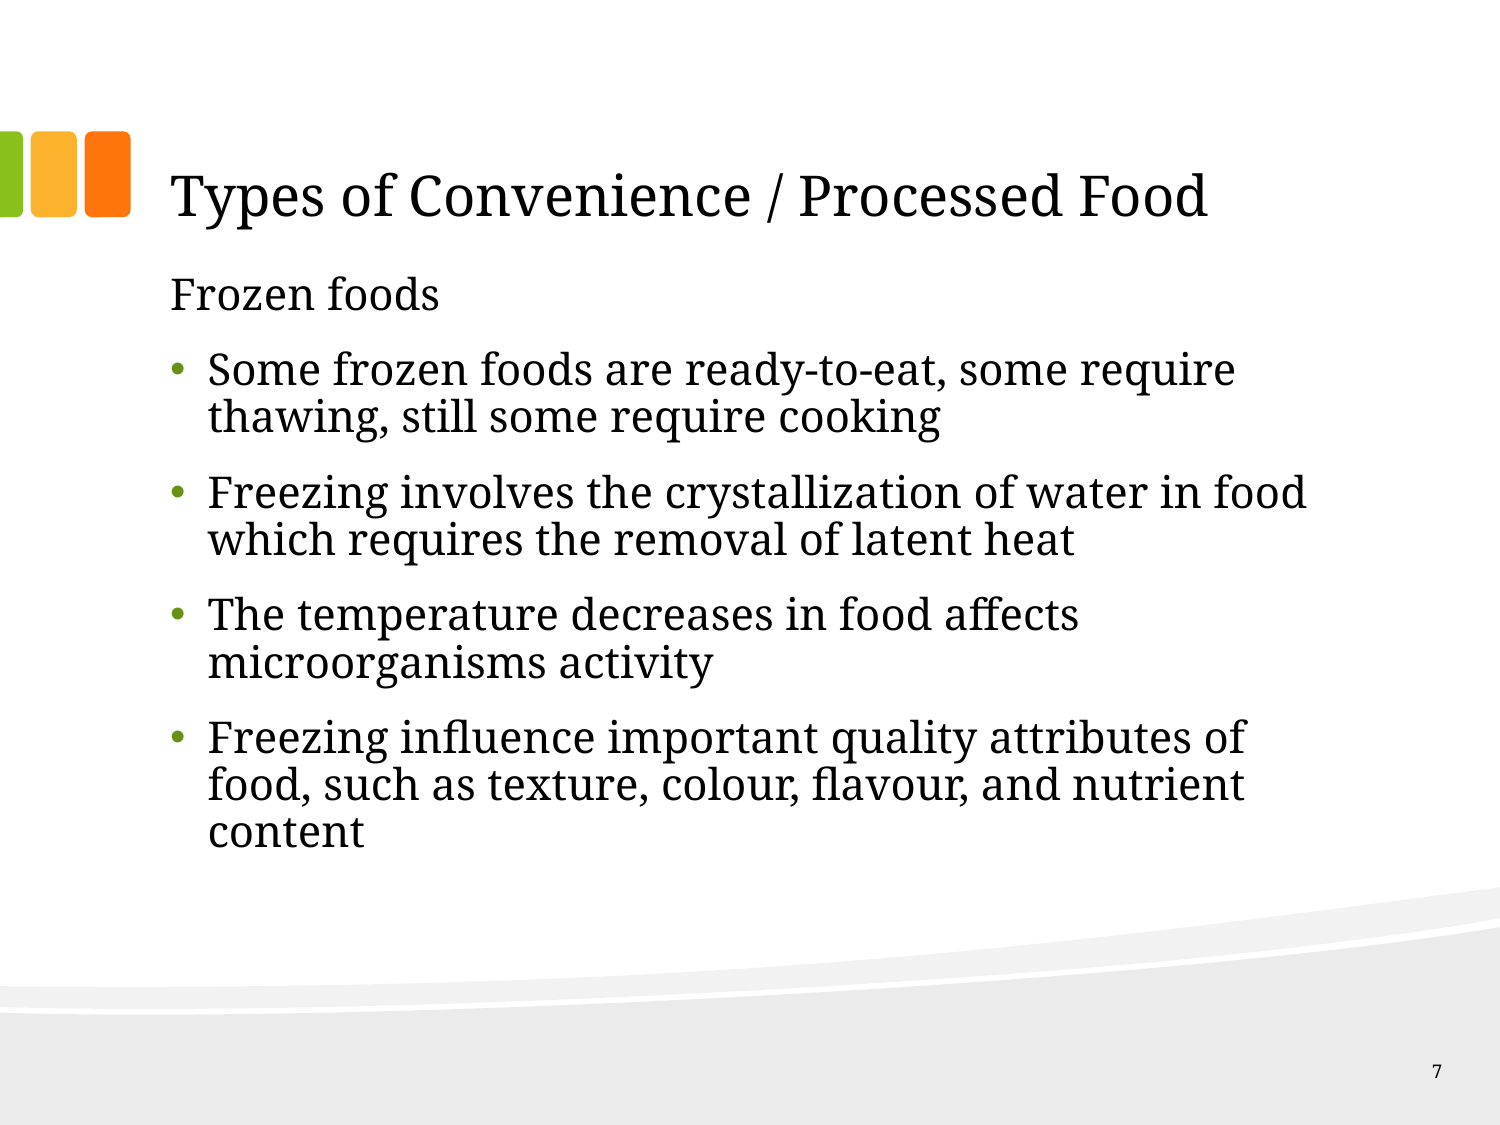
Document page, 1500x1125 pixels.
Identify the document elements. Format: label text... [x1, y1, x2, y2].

title Types of Convenience / Processed Food [150, 24, 1350, 238]
slide_number 7 [1362, 1057, 1463, 1088]
list Frozen foods Some frozen foods are ready-to-eat, some require thawing, still some require cooking Freezing involves the crystallization of water in food which requires the removal of latent heat The temperature decreases in food affects microorganisms activity Freezing influence important quality attributes of food, such as texture, colour, flavour, and nutrient content [150, 262, 1350, 1013]
